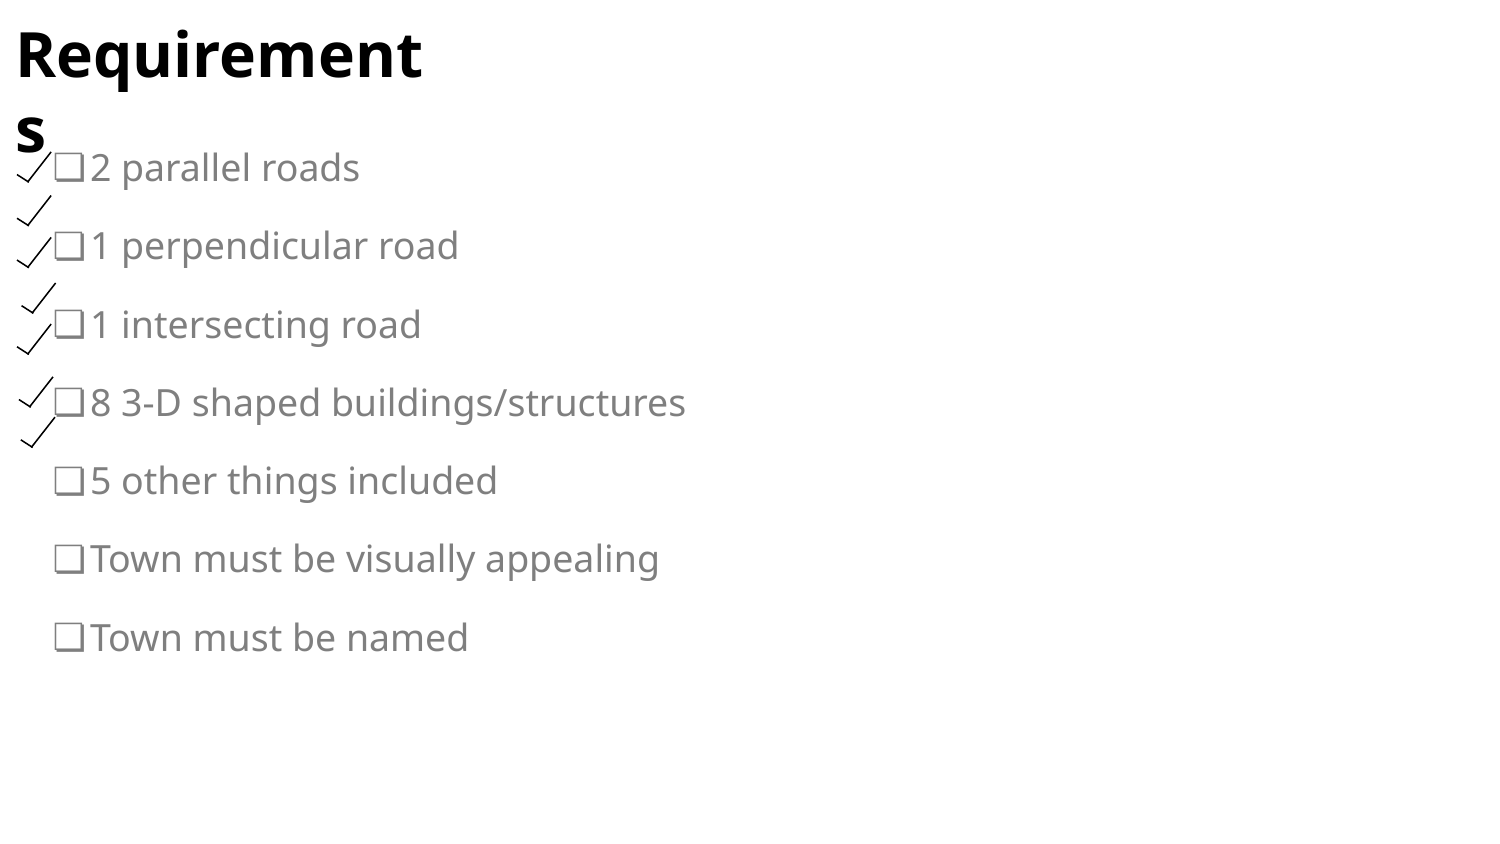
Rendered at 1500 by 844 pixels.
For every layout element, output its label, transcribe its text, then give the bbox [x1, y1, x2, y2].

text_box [16, 323, 52, 355]
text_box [16, 195, 52, 227]
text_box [20, 416, 56, 448]
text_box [16, 237, 52, 268]
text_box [21, 282, 56, 314]
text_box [16, 151, 52, 183]
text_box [18, 376, 54, 408]
title Requirements [0, 0, 469, 105]
list 2 parallel roads 1 perpendicular road 1 intersecting road 8 3-D shaped buildings/structures 5 other things included Town must be visually appealing Town must be named [0, 128, 1500, 467]
